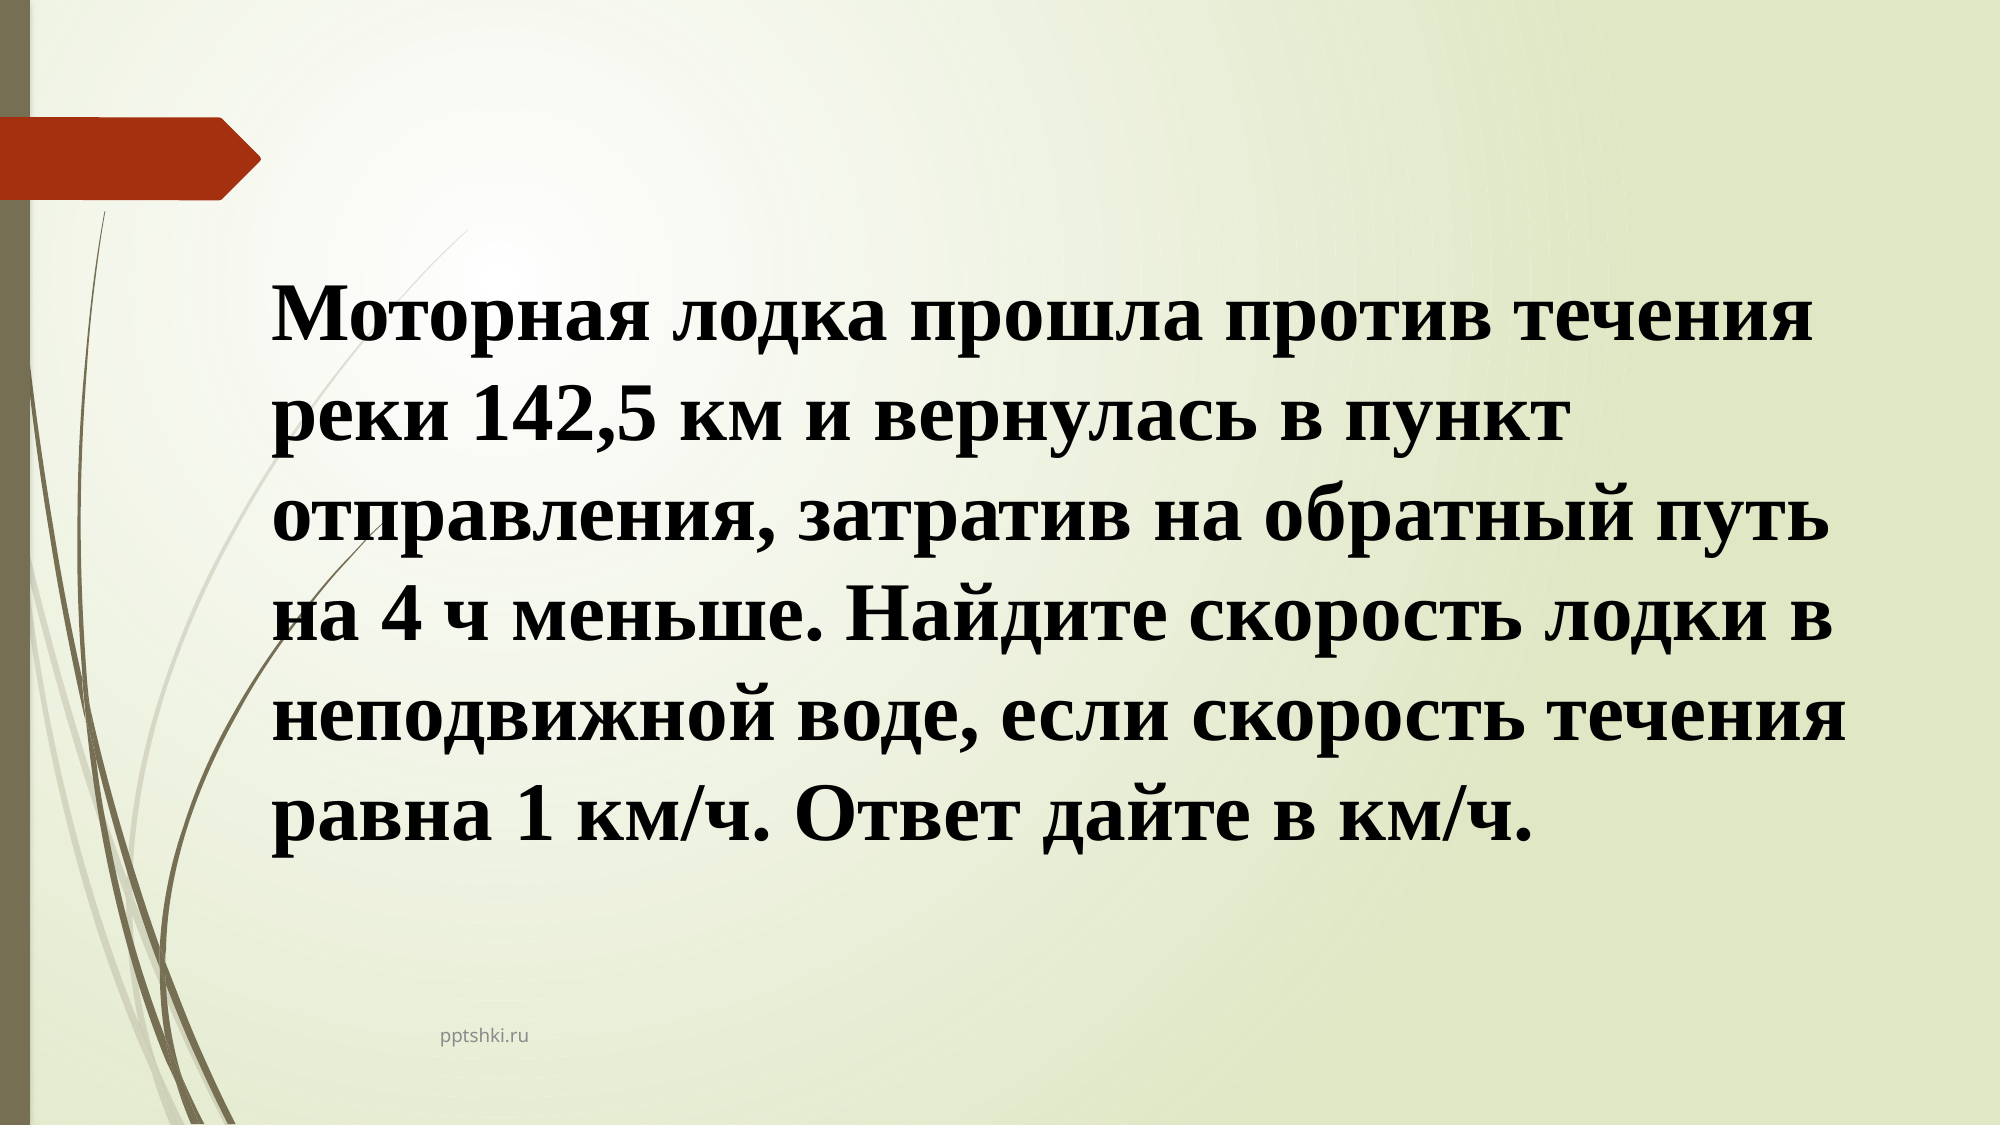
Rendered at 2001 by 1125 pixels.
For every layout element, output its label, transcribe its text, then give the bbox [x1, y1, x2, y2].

footer pptshki.ru [424, 1006, 1675, 1067]
text_box Моторная лодка прошла против течения реки 142,5 км и вернулась в пункт отправления, затратив на обратный путь на 4 ч меньше. Найдите скорость лодки в неподвижной воде, если скорость течения равна 1 км/ч. Ответ дайте в км/ч. [256, 249, 1934, 865]
